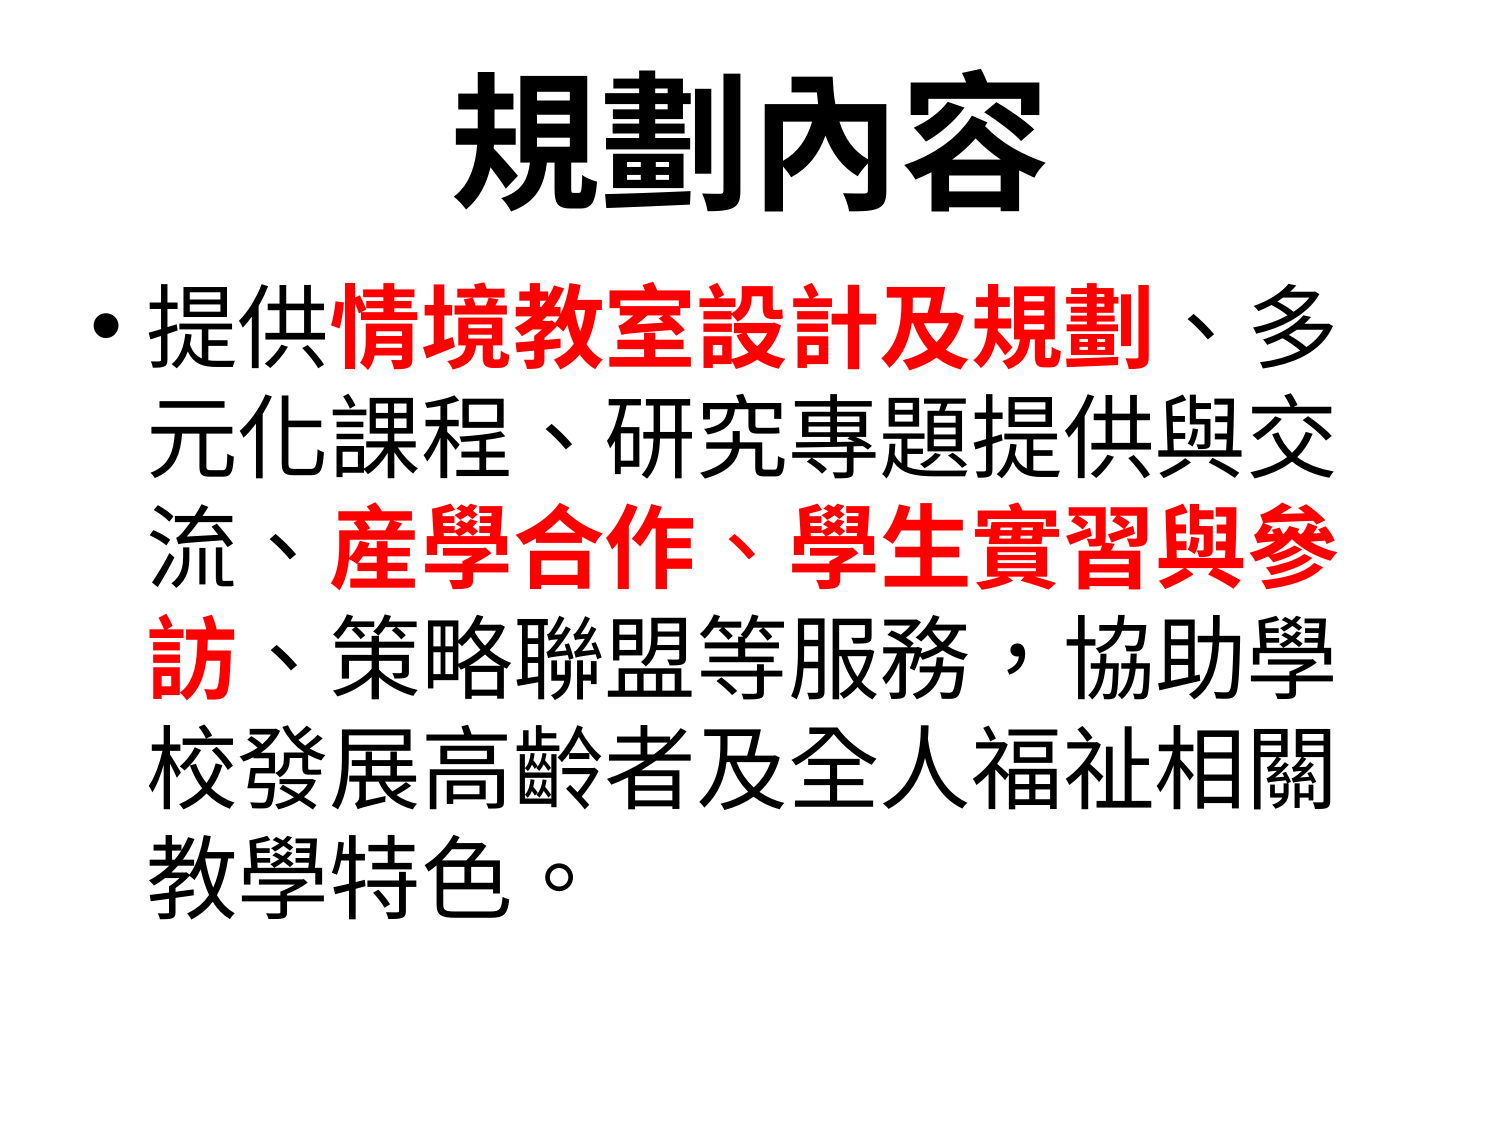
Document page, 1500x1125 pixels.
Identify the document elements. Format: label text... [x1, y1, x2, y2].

list 提供情境教室設計及規劃、多元化課程、研究專題提供與交流、産學合作、學生實習與參訪、策略聯盟等服務，協助學校發展高齡者及全人福祉相關教學特色。 [75, 262, 1425, 1005]
title 規劃內容 [75, 45, 1425, 233]
